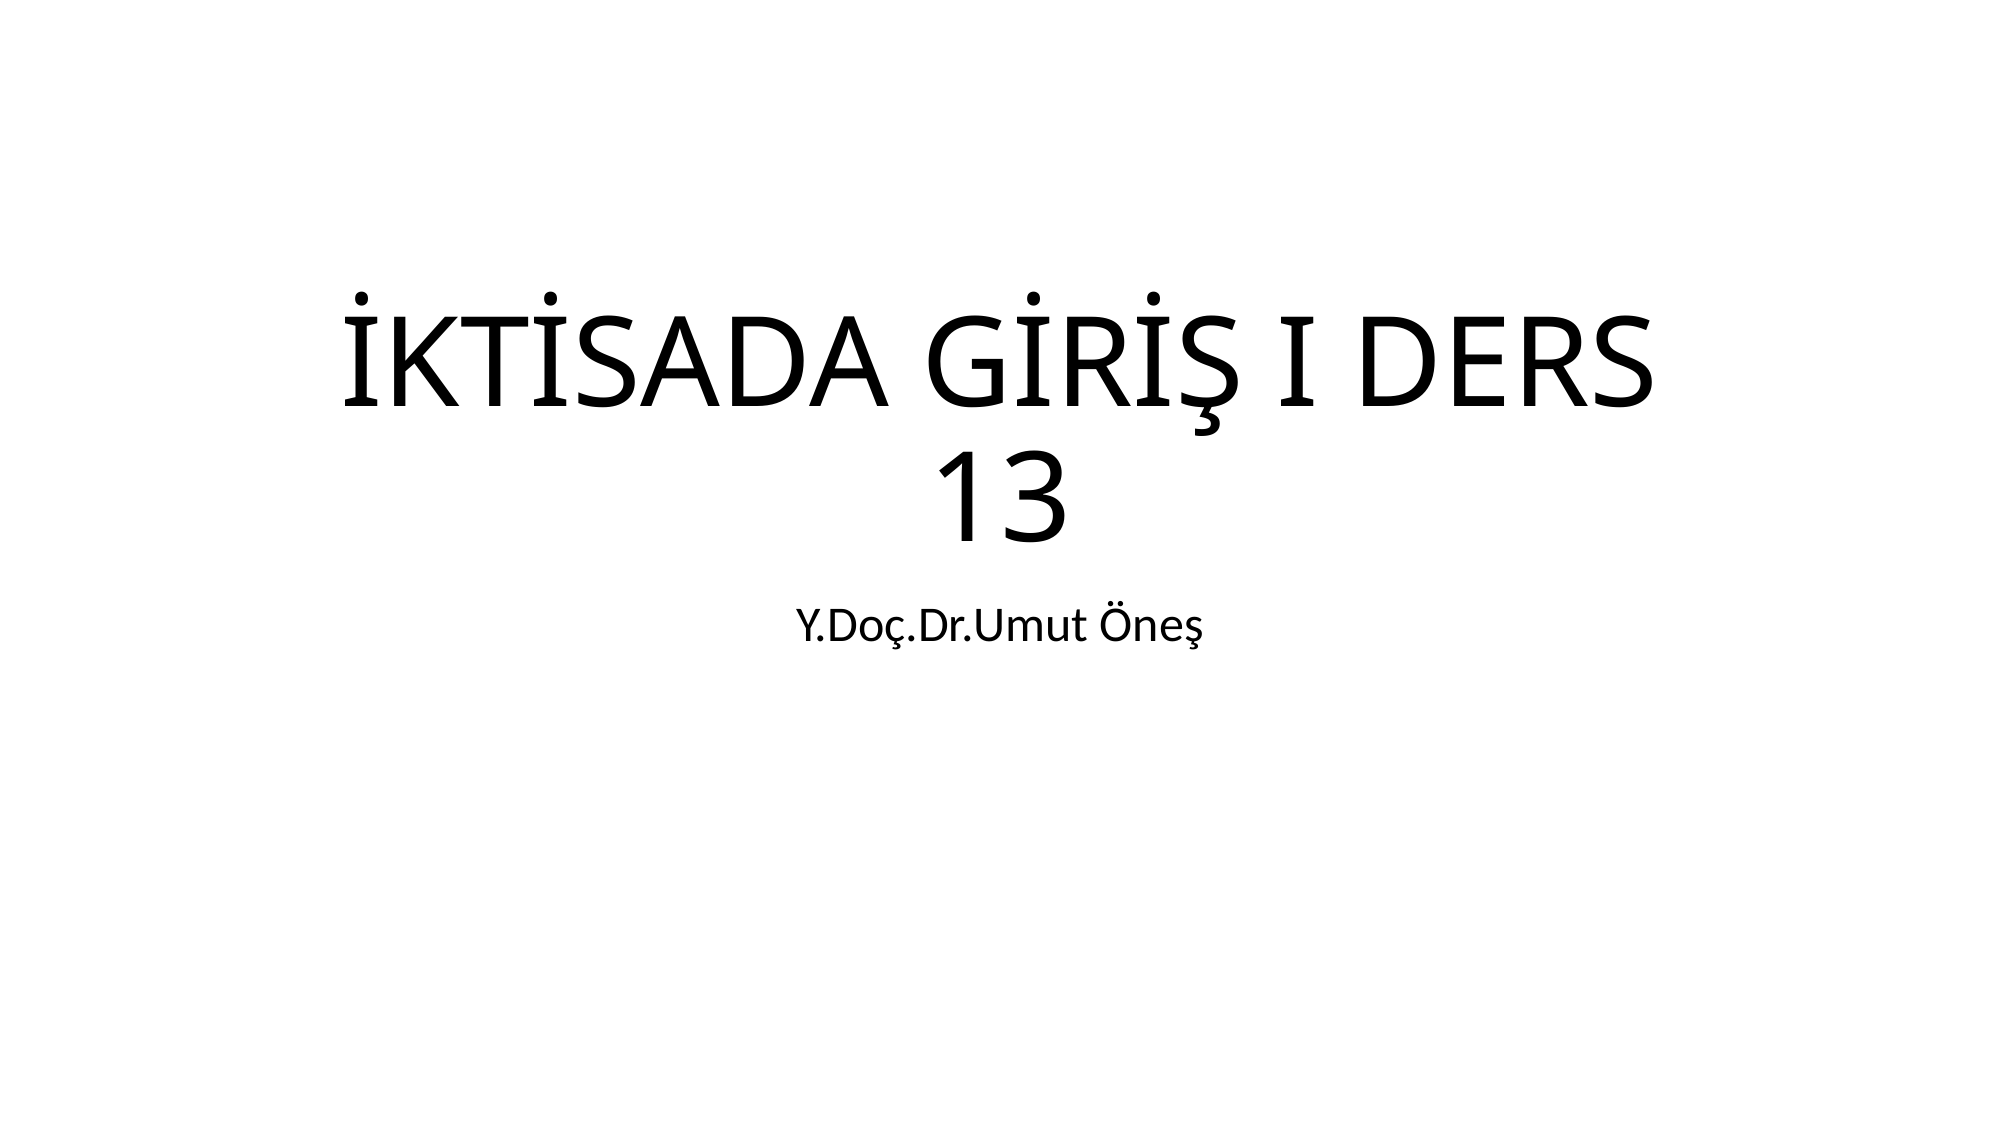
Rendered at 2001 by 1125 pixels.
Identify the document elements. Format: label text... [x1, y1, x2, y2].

subtitle Y.Doç.Dr.Umut Öneş [249, 590, 1750, 863]
title İKTİSADA GİRİŞ I DERS 13 [249, 184, 1750, 576]
